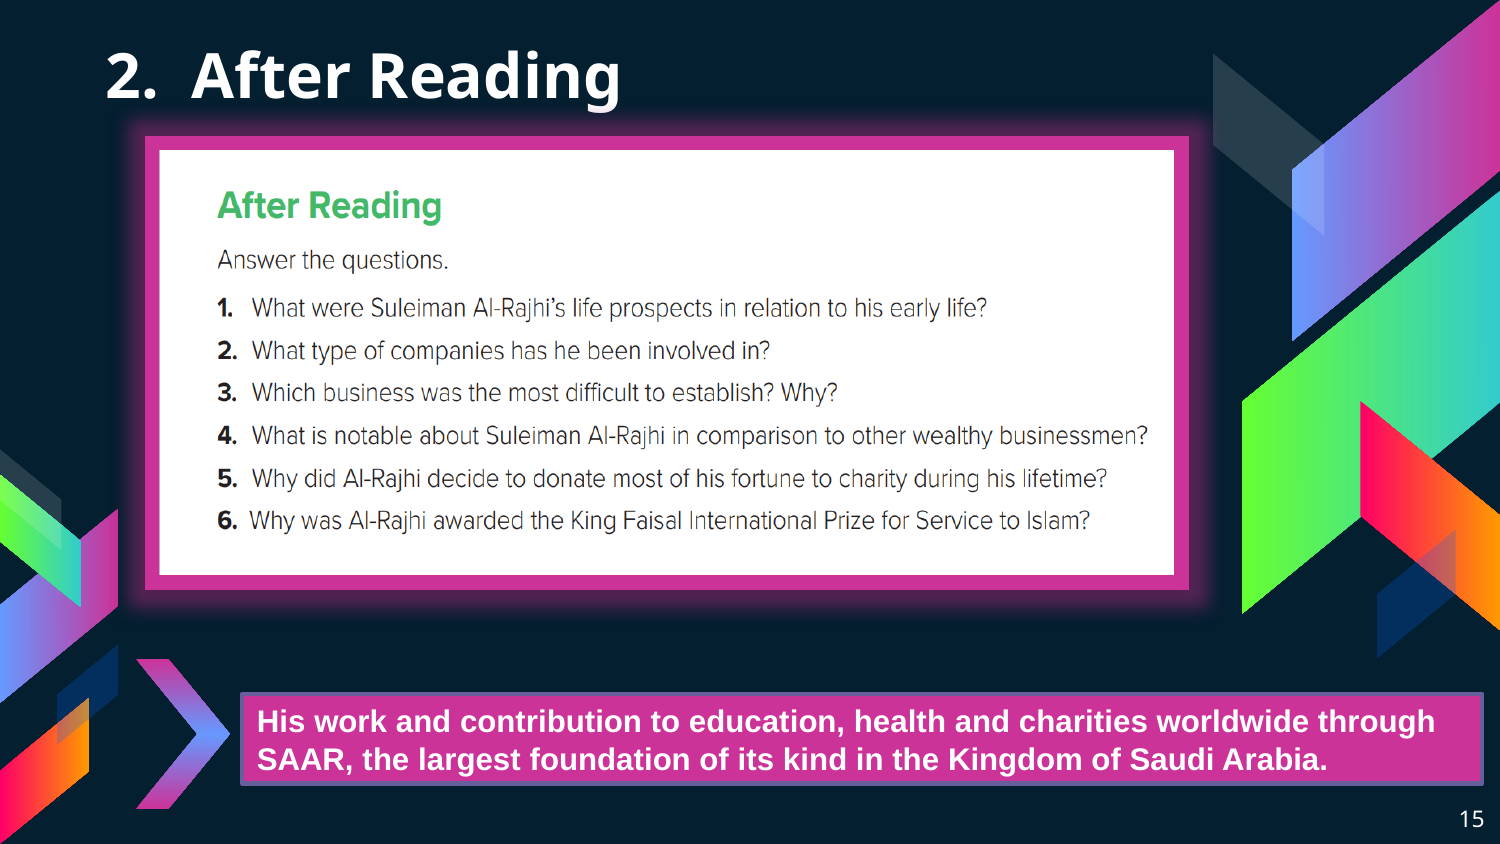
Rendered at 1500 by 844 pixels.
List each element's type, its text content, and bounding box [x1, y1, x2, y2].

text_box 2. After Reading [48, 6, 680, 126]
text_box His work and contribution to education, health and charities worldwide through SAAR, the largest foundation of its kind in the Kingdom of Saudi Arabia. [240, 692, 1484, 786]
picture [159, 149, 1175, 576]
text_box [135, 658, 231, 810]
slide_number 15 [1403, 789, 1500, 844]
